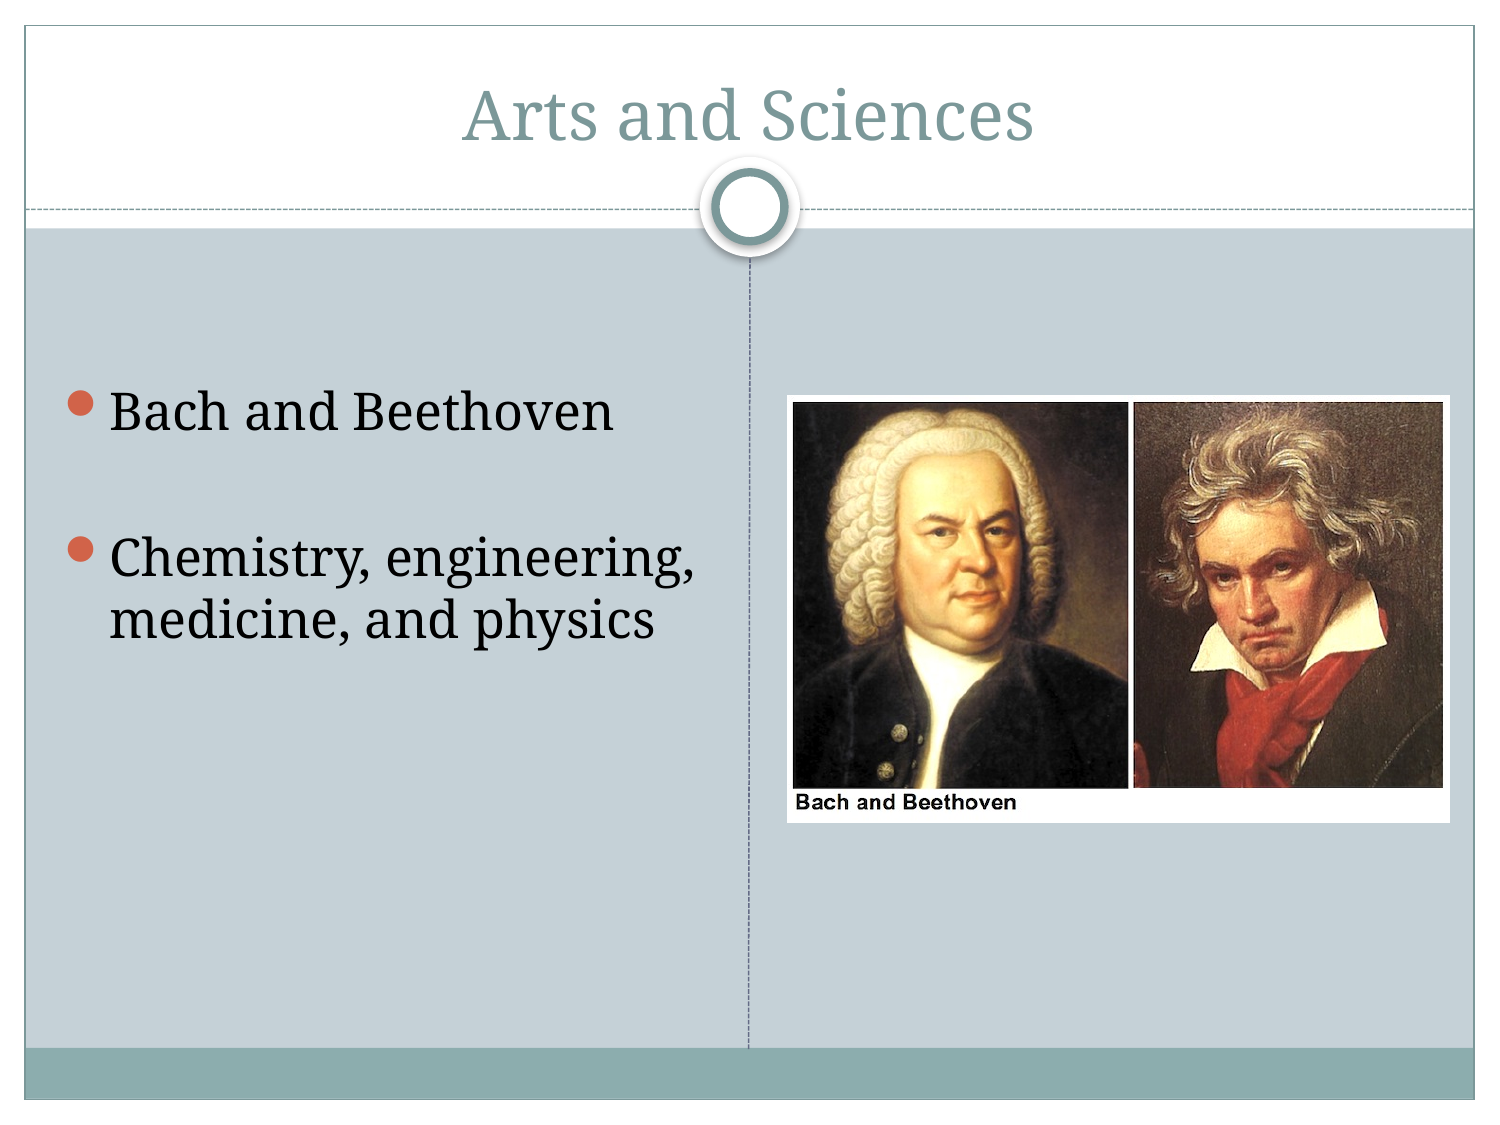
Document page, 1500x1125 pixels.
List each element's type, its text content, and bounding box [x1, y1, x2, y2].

list Bach and Beethoven Chemistry, engineering, medicine, and physics [49, 224, 712, 993]
title Arts and Sciences [49, 37, 1450, 162]
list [787, 394, 1451, 824]
